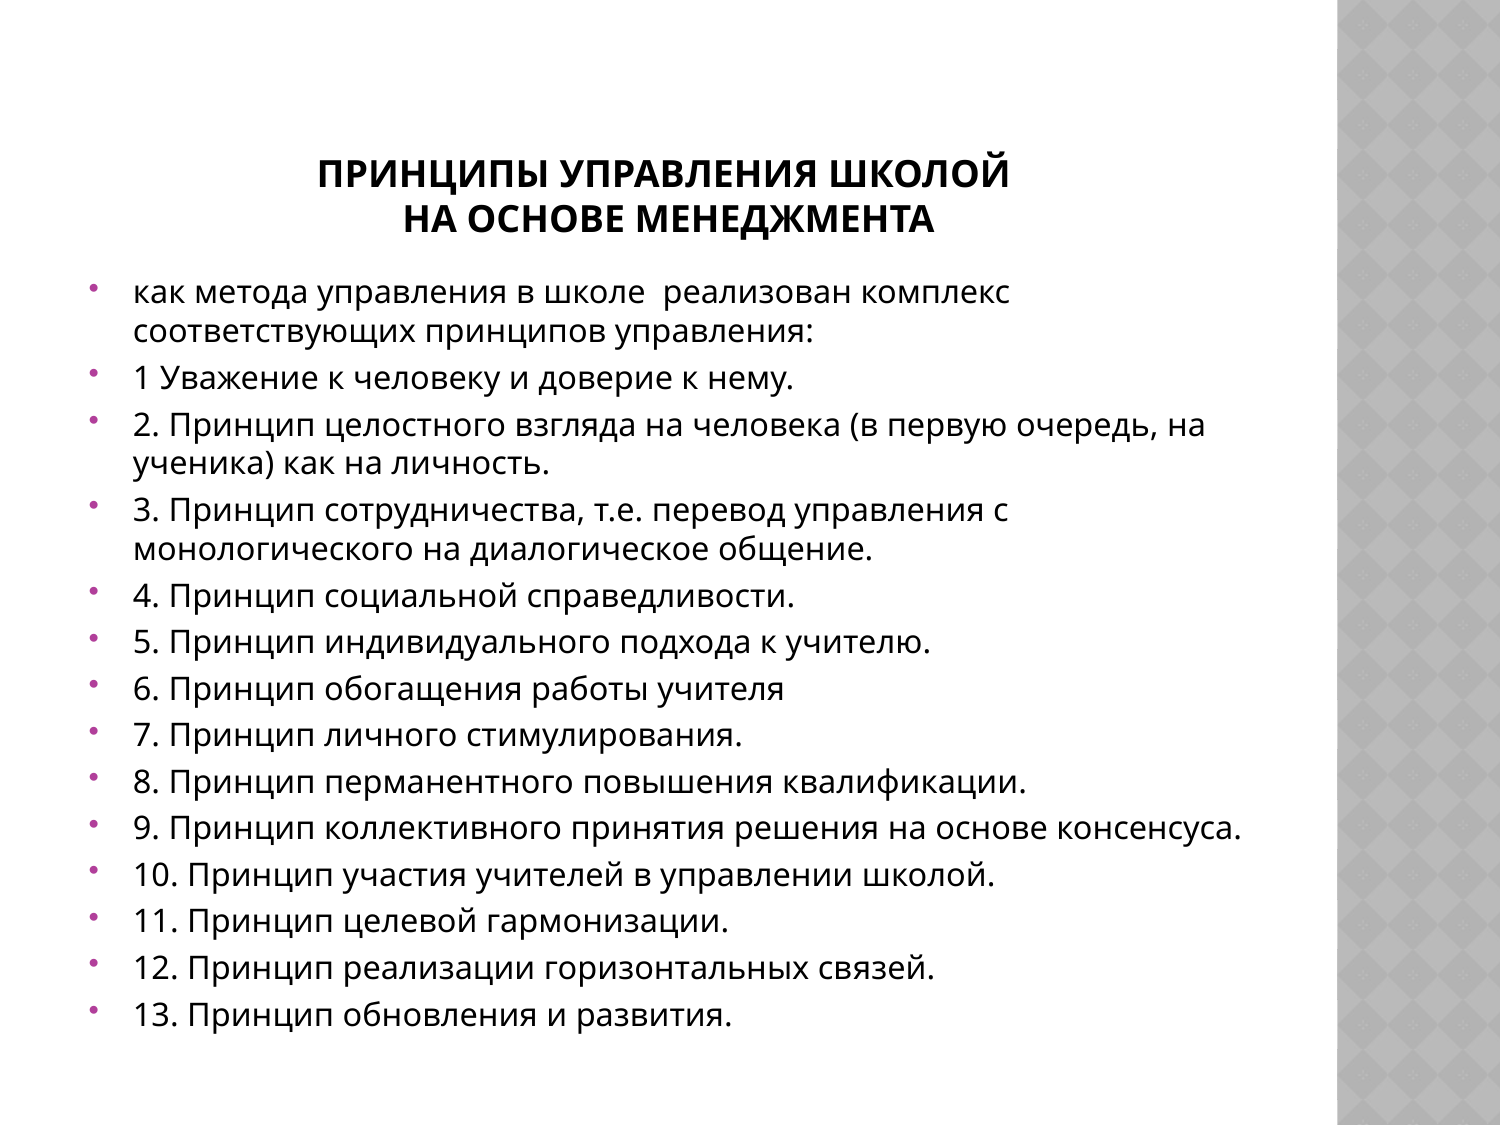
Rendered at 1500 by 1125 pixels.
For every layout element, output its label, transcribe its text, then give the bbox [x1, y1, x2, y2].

list как метода управления в школе реализован комплекс соответствующих принципов управления: 1 Уважение к человеку и доверие к нему. 2. Принцип целостного взгляда на человека (в первую очередь, на ученика) как на личность. 3. Принцип сотрудничества, т.е. перевод управления с монологического на диалогическое общение. 4. Принцип социальной справедливости. 5. Принцип индивидуального подхода к учителю. 6. Принцип обогащения работы учителя 7. Принцип личного стимулирования. 8. Принцип перманентного повышения квалификации. 9. Принцип коллективного принятия решения на основе консенсуса. 10. Принцип участия учителей в управлении школой. 11. Принцип целевой гармонизации. 12. Принцип реализации горизонтальных связей. 13. Принцип обновления и развития. [75, 264, 1263, 1059]
title ПРИНЦИПЫ УПРАВЛЕНИЯ ШКОЛОЙ НА ОСНОВЕ МЕНЕДЖМЕНТА [75, 52, 1263, 240]
